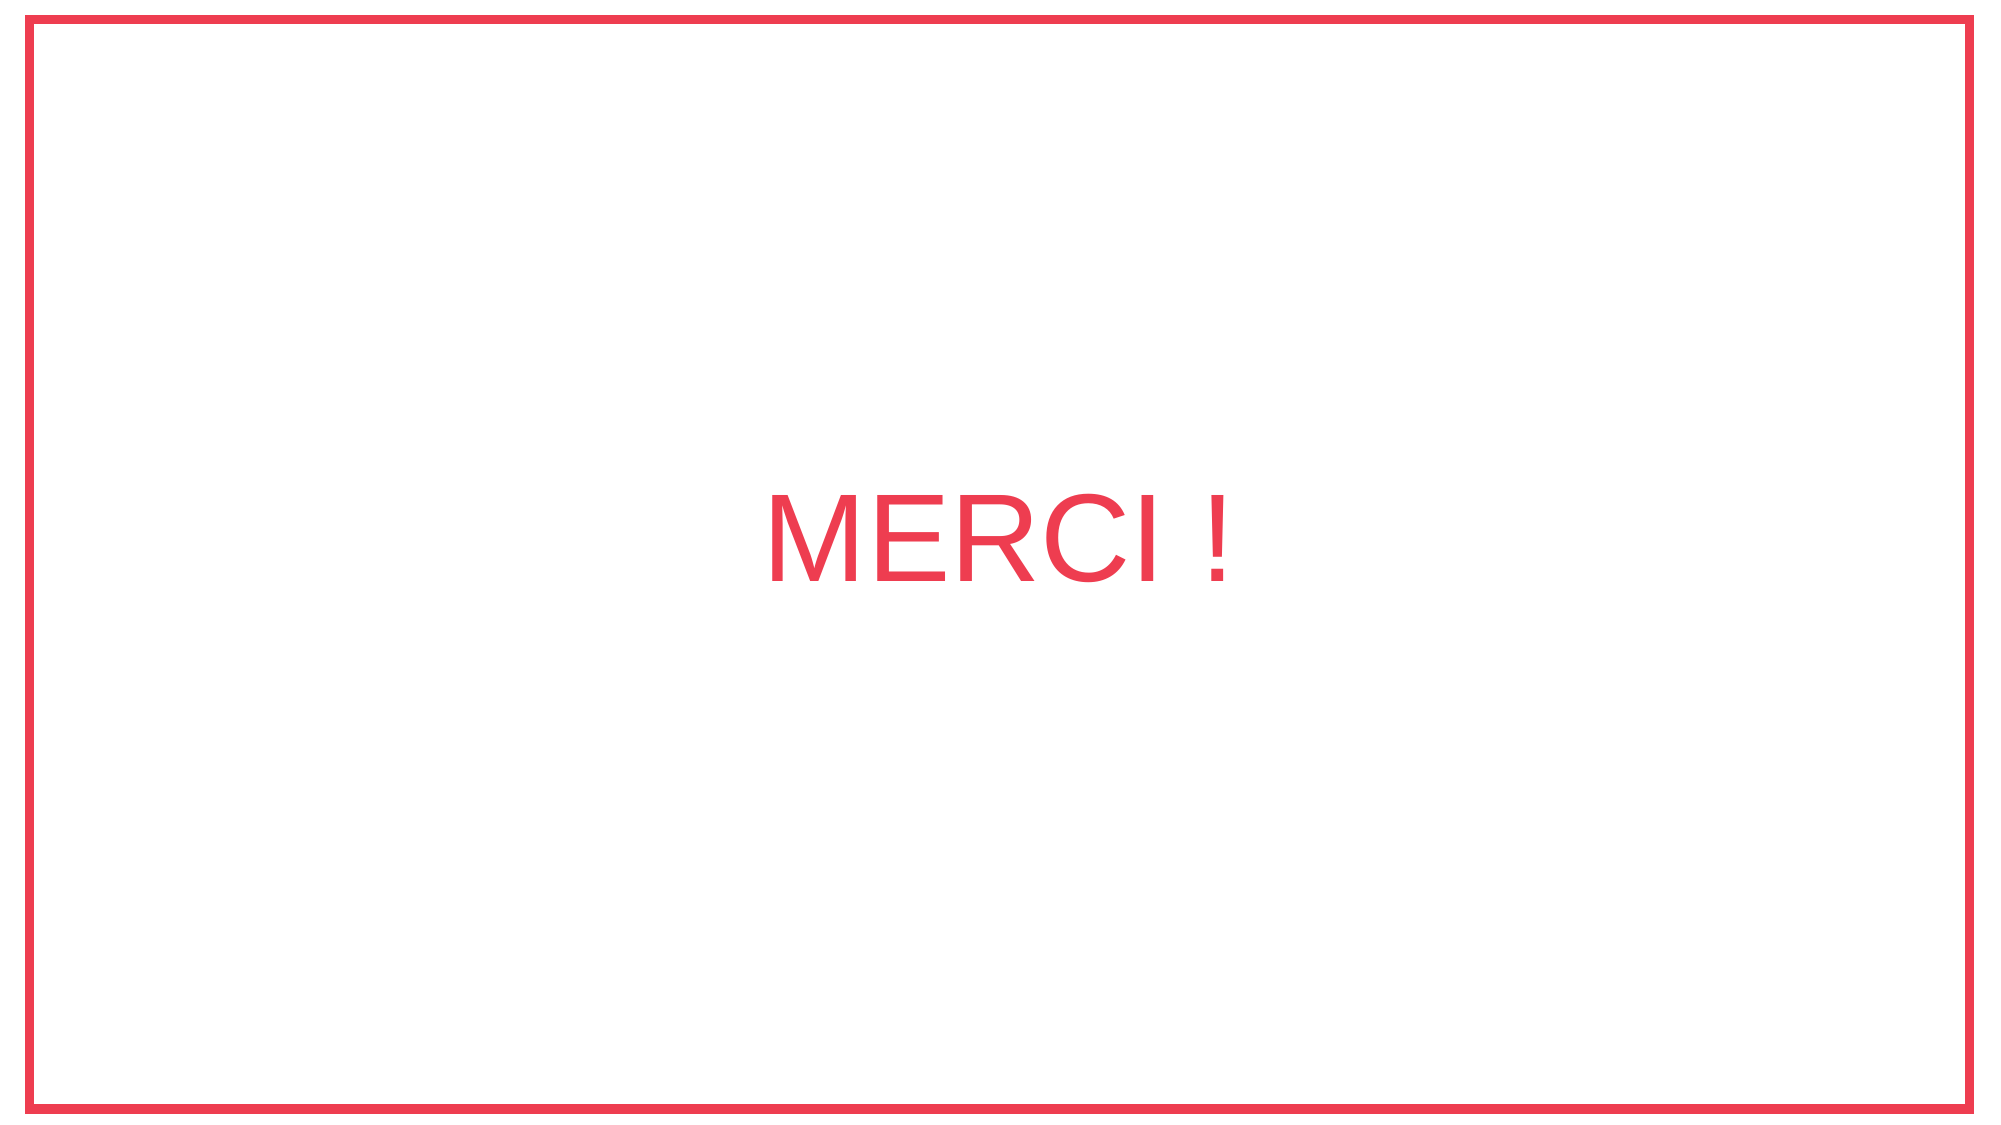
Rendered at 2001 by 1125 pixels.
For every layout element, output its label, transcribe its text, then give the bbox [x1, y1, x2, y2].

text_box MERCI ! [136, 437, 1862, 616]
